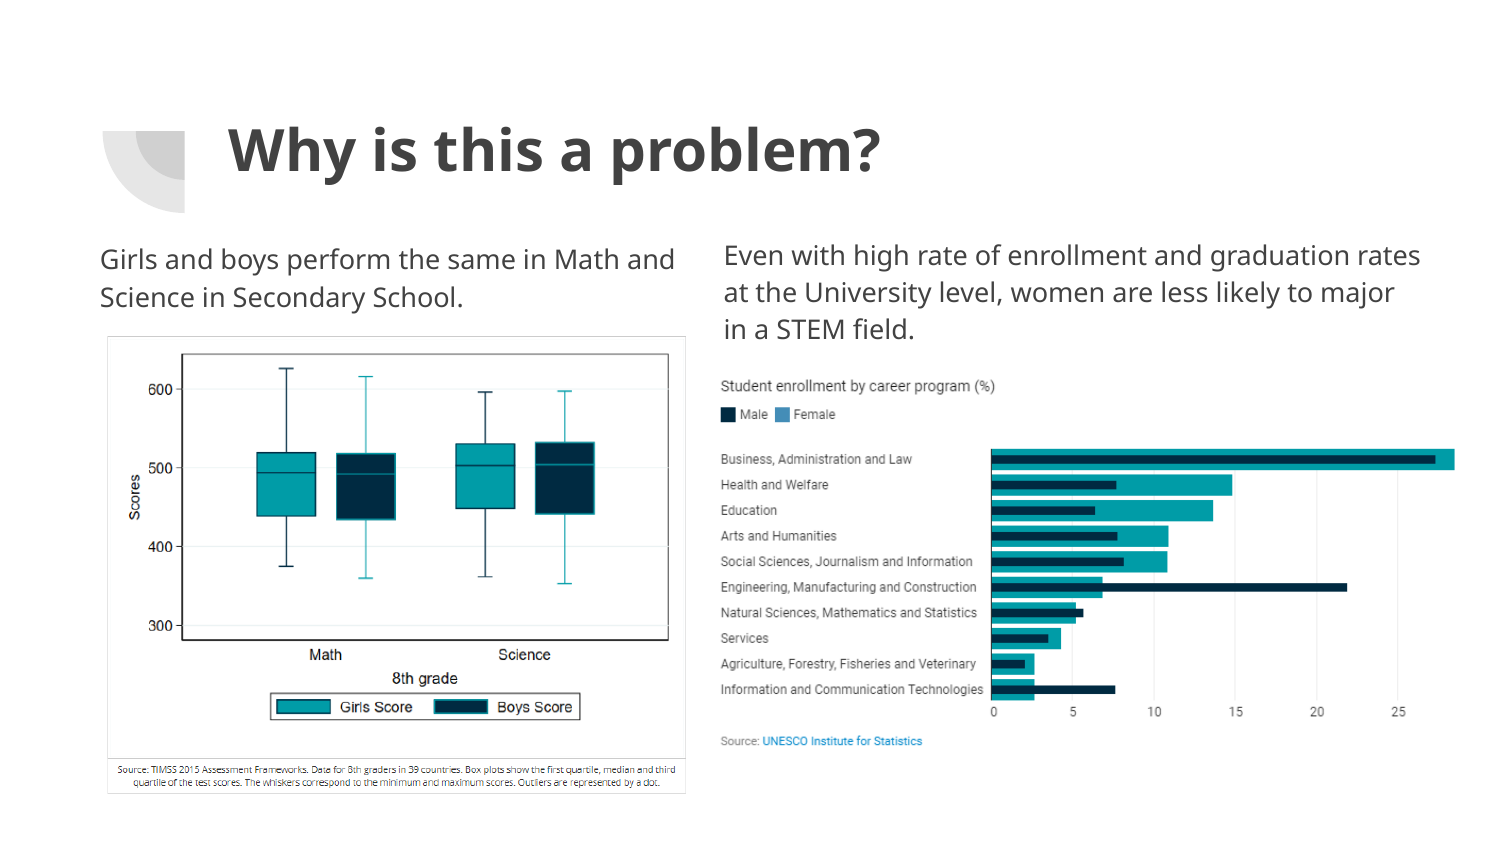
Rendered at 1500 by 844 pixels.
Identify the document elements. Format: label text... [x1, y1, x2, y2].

picture [101, 328, 693, 799]
picture [708, 370, 1478, 758]
list Girls and boys perform the same in Math and Science in Secondary School. [85, 222, 709, 823]
list Even with high rate of enrollment and graduation rates at the University level, women are less likely to major in a STEM field. [708, 218, 1437, 369]
title Why is this a problem? [213, 98, 1368, 222]
